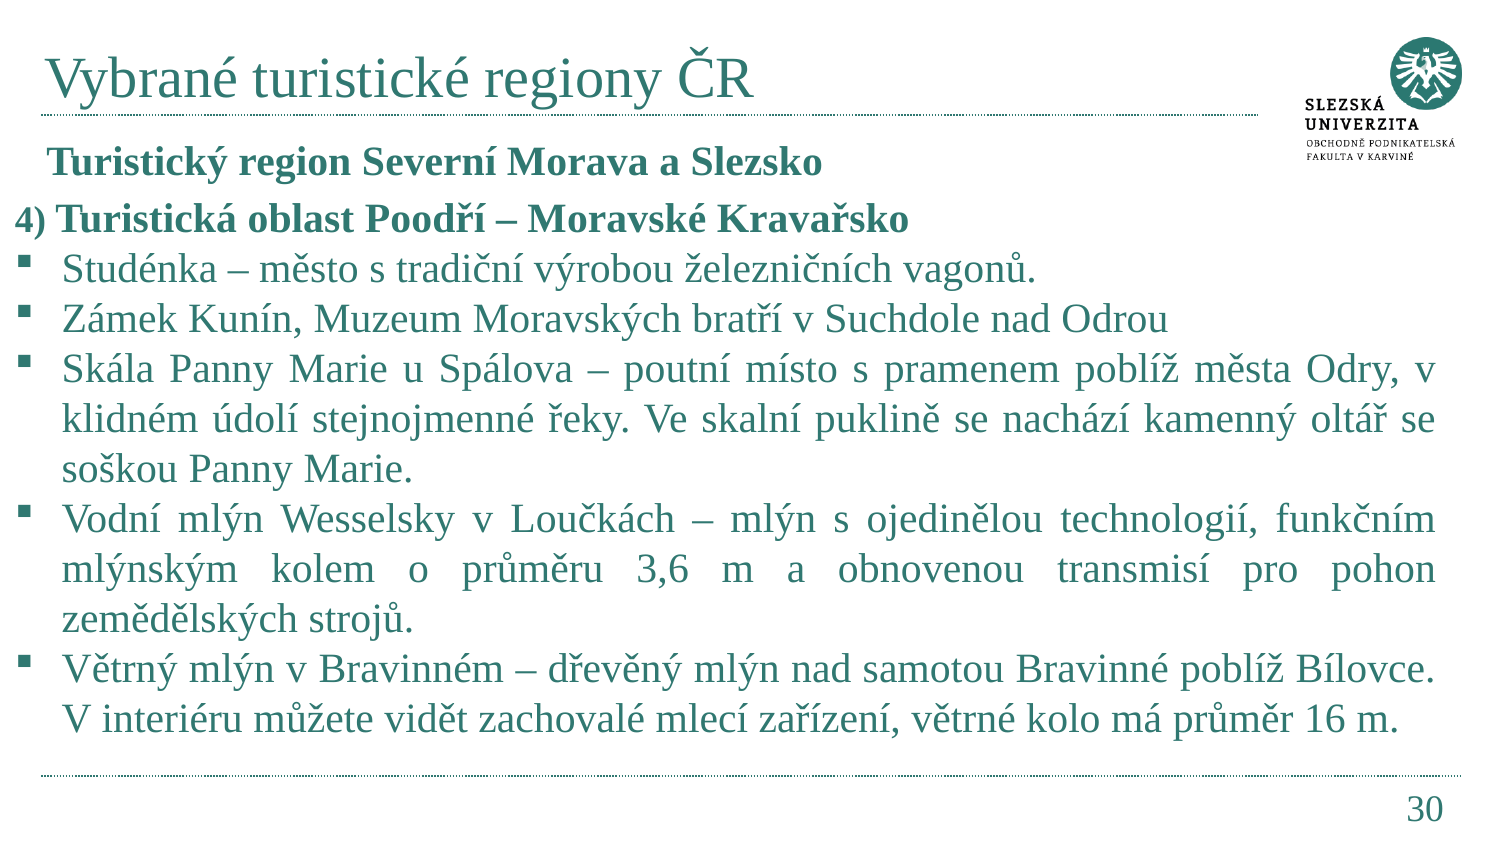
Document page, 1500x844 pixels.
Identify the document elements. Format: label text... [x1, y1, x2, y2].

title Vybrané turistické regiony ČR [29, 32, 1388, 116]
text_box 4) Turistická oblast Poodří – Moravské Kravařsko Studénka – město s tradiční výrobou železničních vagonů. Zámek Kunín, Muzeum Moravských bratří v Suchdole nad Odrou Skála Panny Marie u Spálova – poutní místo s pramenem poblíž města Odry, v klidném údolí stejnojmenné řeky. Ve skalní puklině se nachází kamenný oltář se soškou Panny Marie. Vodní mlýn Wesselsky v Loučkách – mlýn s ojedinělou technologií, funkčním mlýnským kolem o průměru 3,6 m a obnovenou transmisí pro pohon zemědělských strojů. Větrný mlýn v Bravinném – dřevěný mlýn nad samotou Bravinné poblíž Bílovce. V interiéru můžete vidět zachovalé mlecí zařízení, větrné kolo má průměr 16 m. [0, 183, 1452, 839]
text_box Turistický region Severní Morava a Slezsko [31, 126, 839, 183]
slide_number 30 [1452, 776, 1459, 822]
picture [1305, 37, 1462, 160]
